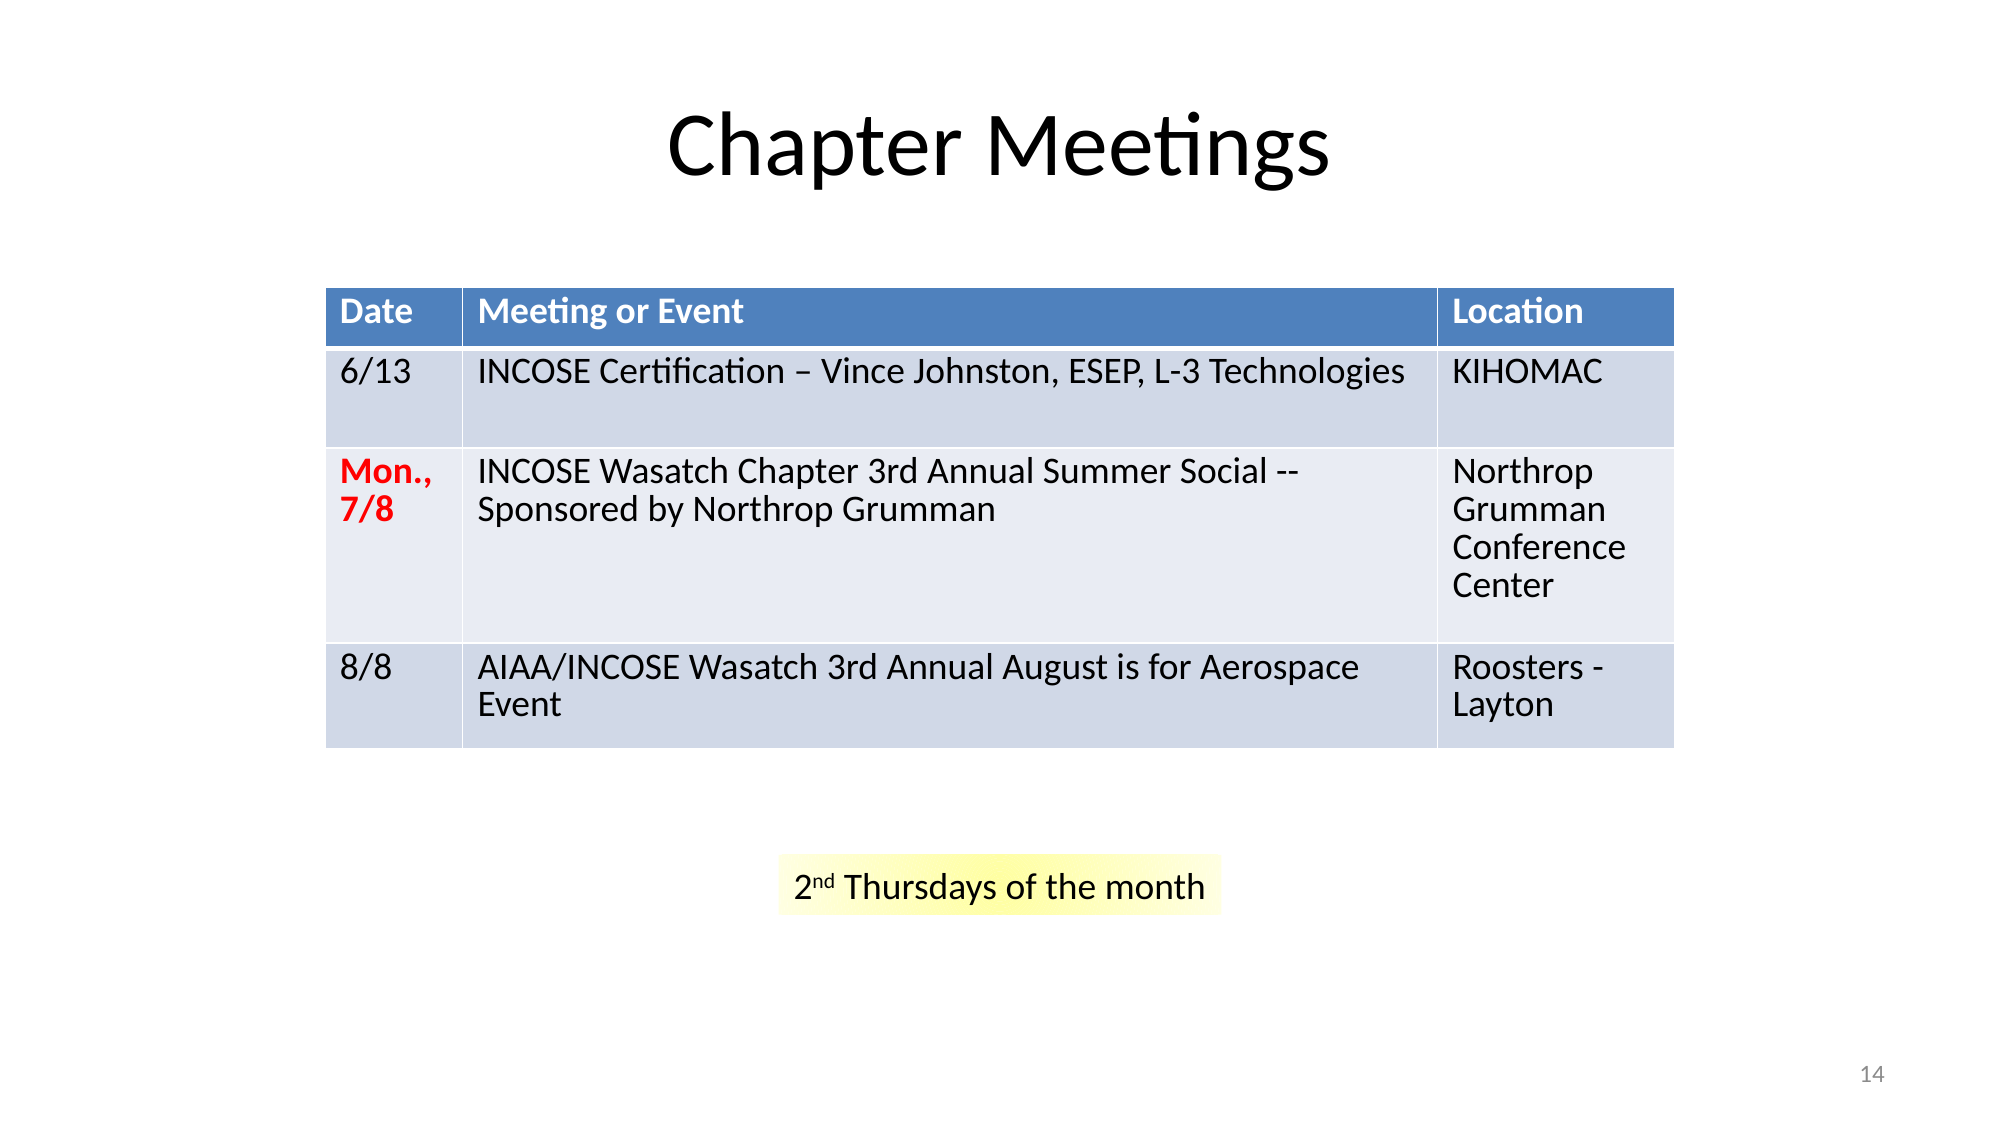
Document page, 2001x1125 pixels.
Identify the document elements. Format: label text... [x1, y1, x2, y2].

table_cell Mon., 7/8 [326, 449, 462, 642]
title Chapter Meetings [99, 45, 1900, 233]
table_cell 8/8 [326, 644, 462, 748]
table_cell Northrop Grumman Conference Center [1438, 449, 1674, 642]
table_header Meeting or Event [463, 288, 1437, 346]
table_cell AIAA/INCOSE Wasatch 3rd Annual August is for Aerospace Event [463, 644, 1437, 748]
table_cell Roosters - Layton [1438, 644, 1674, 748]
table_cell INCOSE Wasatch Chapter 3rd Annual Summer Social -- Sponsored by Northrop Grumman [463, 449, 1437, 642]
table_cell INCOSE Certification – Vince Johnston, ESEP, L-3 Technologies [463, 351, 1437, 447]
table_header Date [326, 288, 462, 346]
table_cell 6/13 [326, 351, 462, 447]
table_header Location [1438, 288, 1674, 346]
text_box 2nd Thursdays of the month [778, 854, 1222, 915]
slide_number 14 [1433, 1042, 1900, 1103]
table_cell KIHOMAC [1438, 351, 1674, 447]
